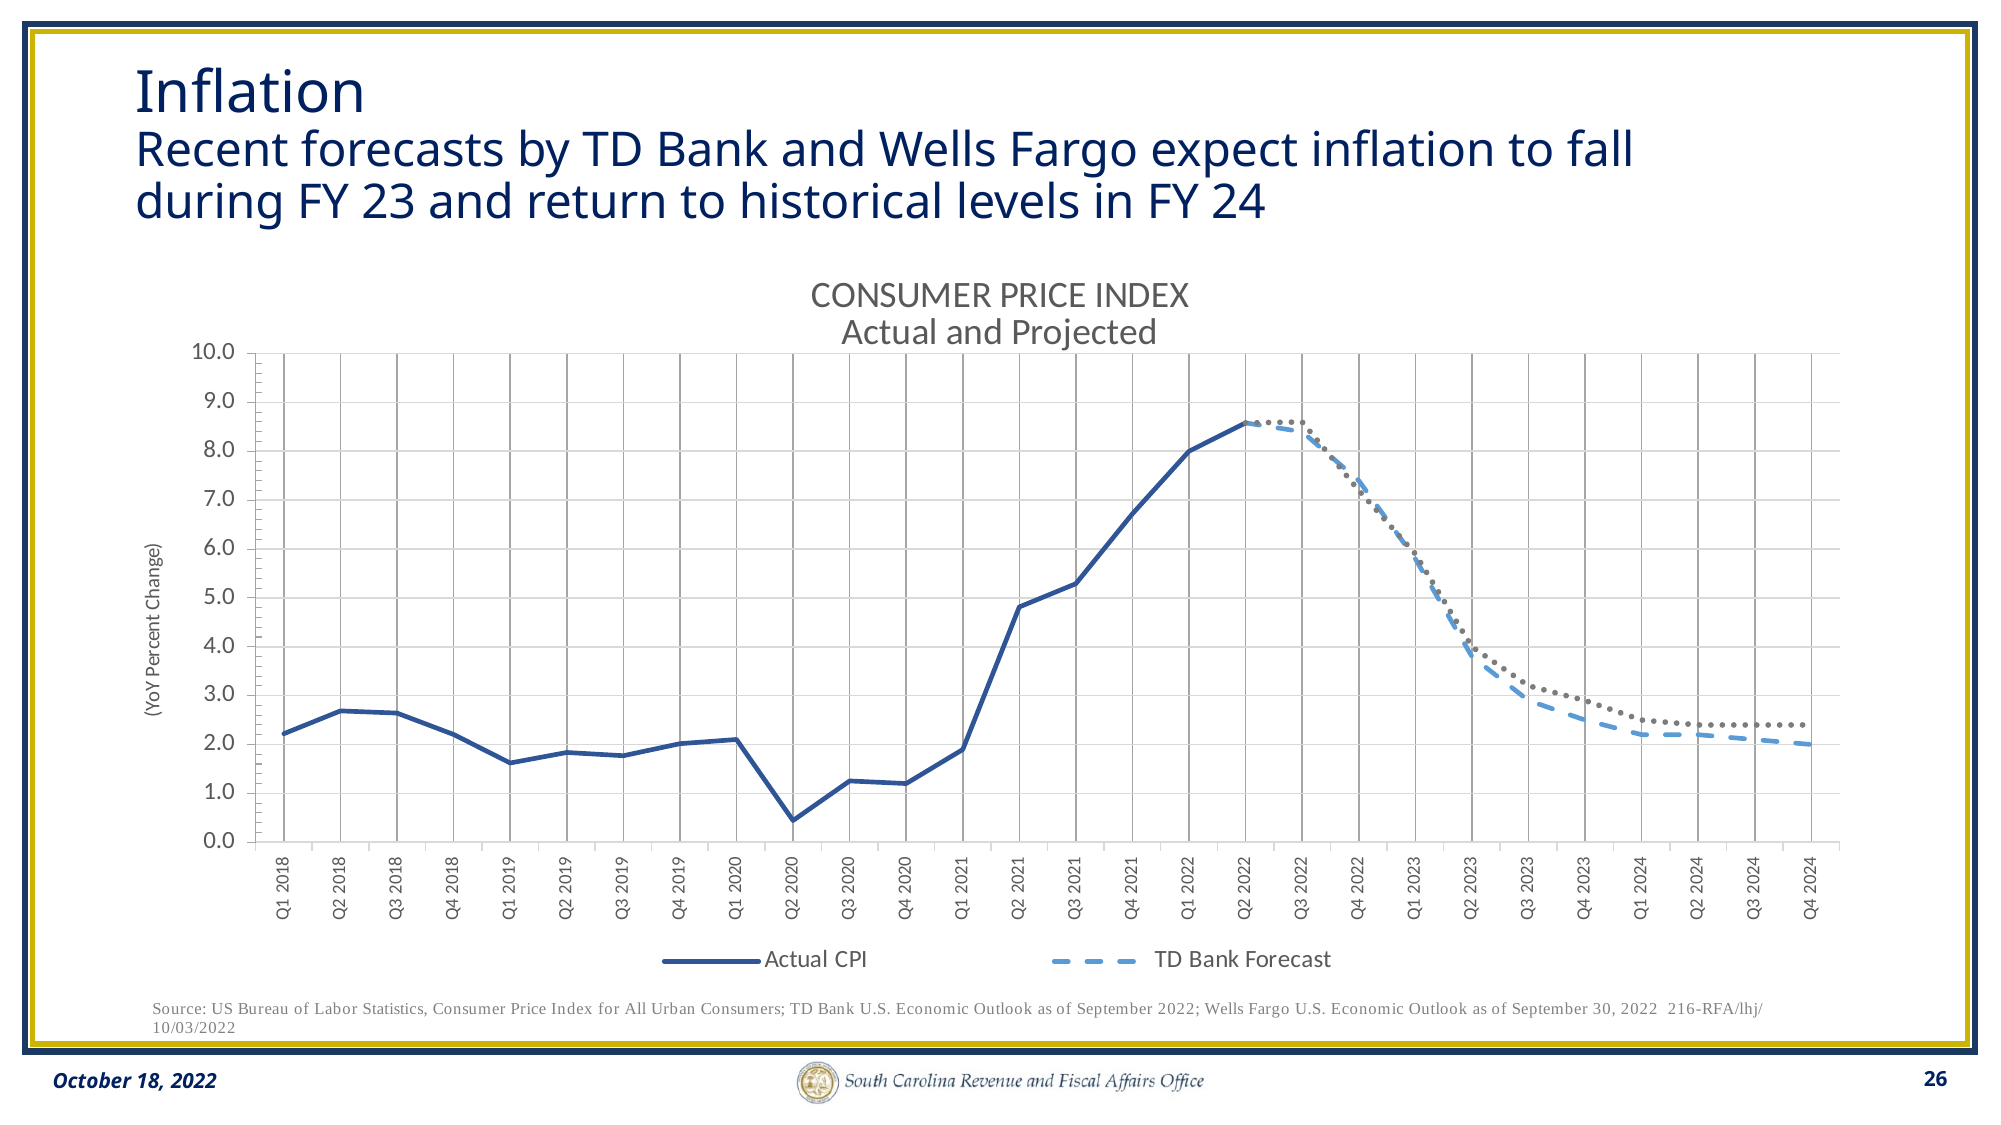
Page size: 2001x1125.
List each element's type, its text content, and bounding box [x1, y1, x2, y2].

picture [792, 1057, 1208, 1108]
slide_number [37, 1050, 488, 1110]
chart [137, 244, 1863, 1034]
title Inflation Recent forecasts by TD Bank and Wells Fargo expect inflation to fall during FY 23 and return to historical levels in FY 24 [120, 54, 1800, 237]
slide_number 26 [1512, 1049, 1963, 1110]
